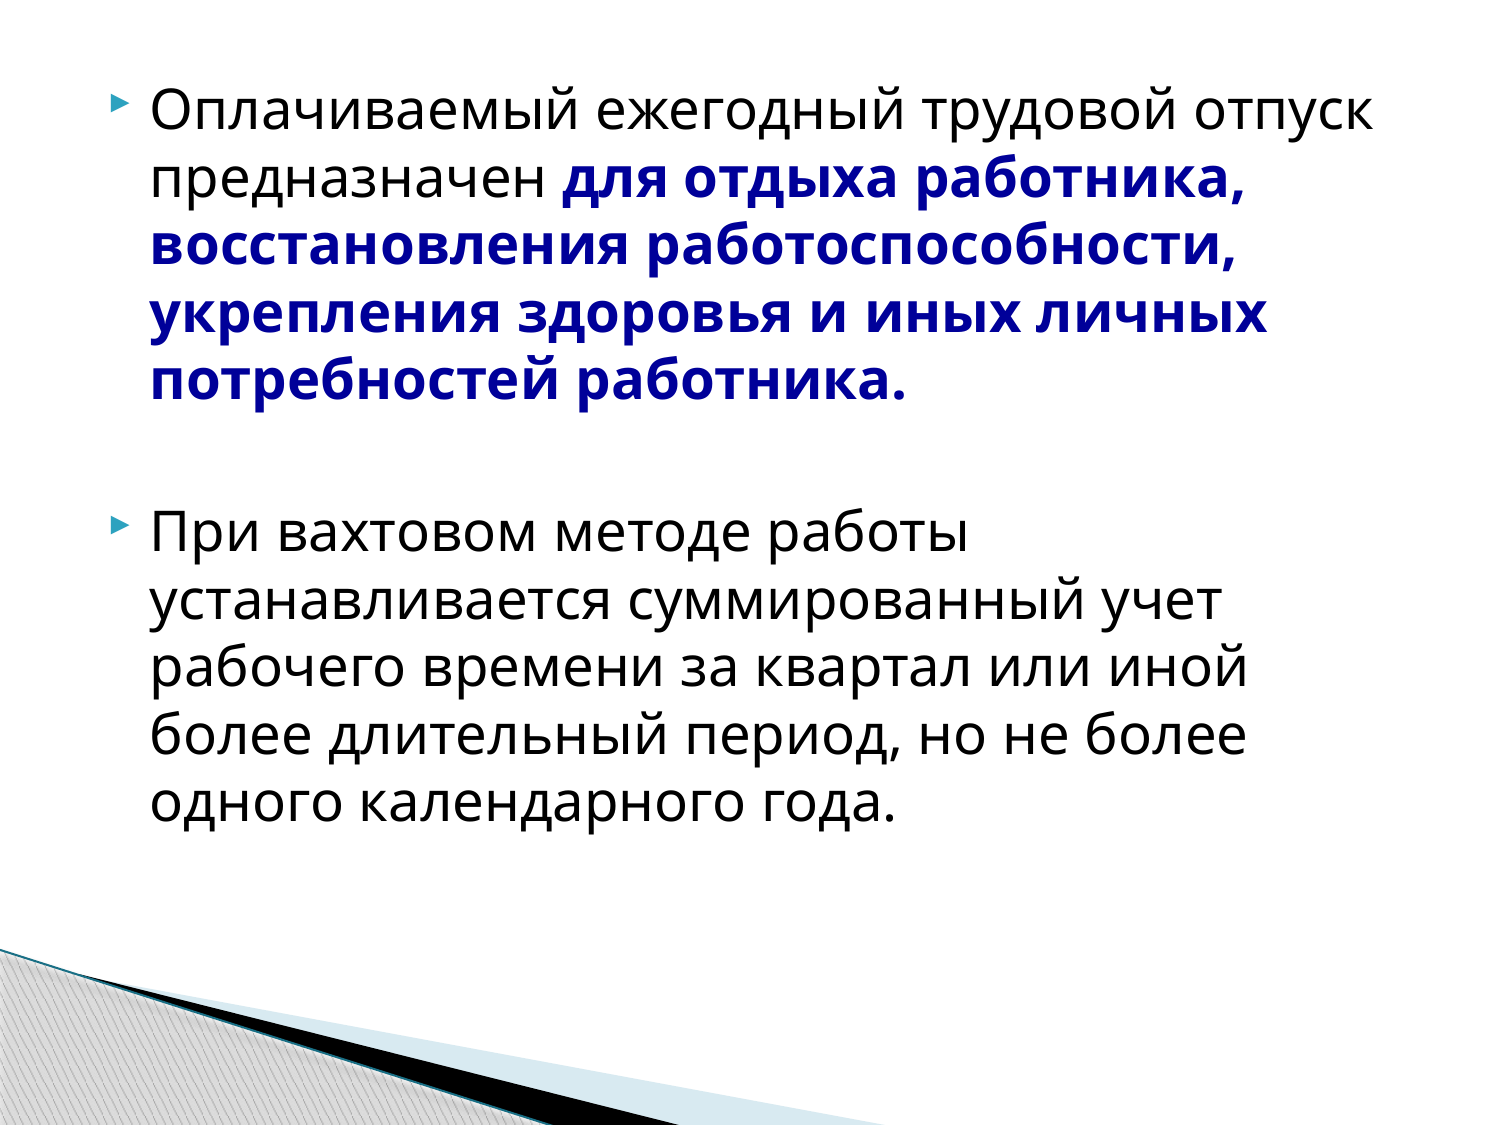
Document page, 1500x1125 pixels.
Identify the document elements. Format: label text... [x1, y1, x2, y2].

list Оплачиваемый ежегодный трудовой отпуск предназначен для отдыха работника, восстановления работоспособности, укрепления здоровья и иных личных потребностей работника. При вахтовом методе работы устанавливается суммированный учет рабочего времени за квартал или иной более длительный период, но не более одного календарного года. [75, 66, 1425, 1005]
